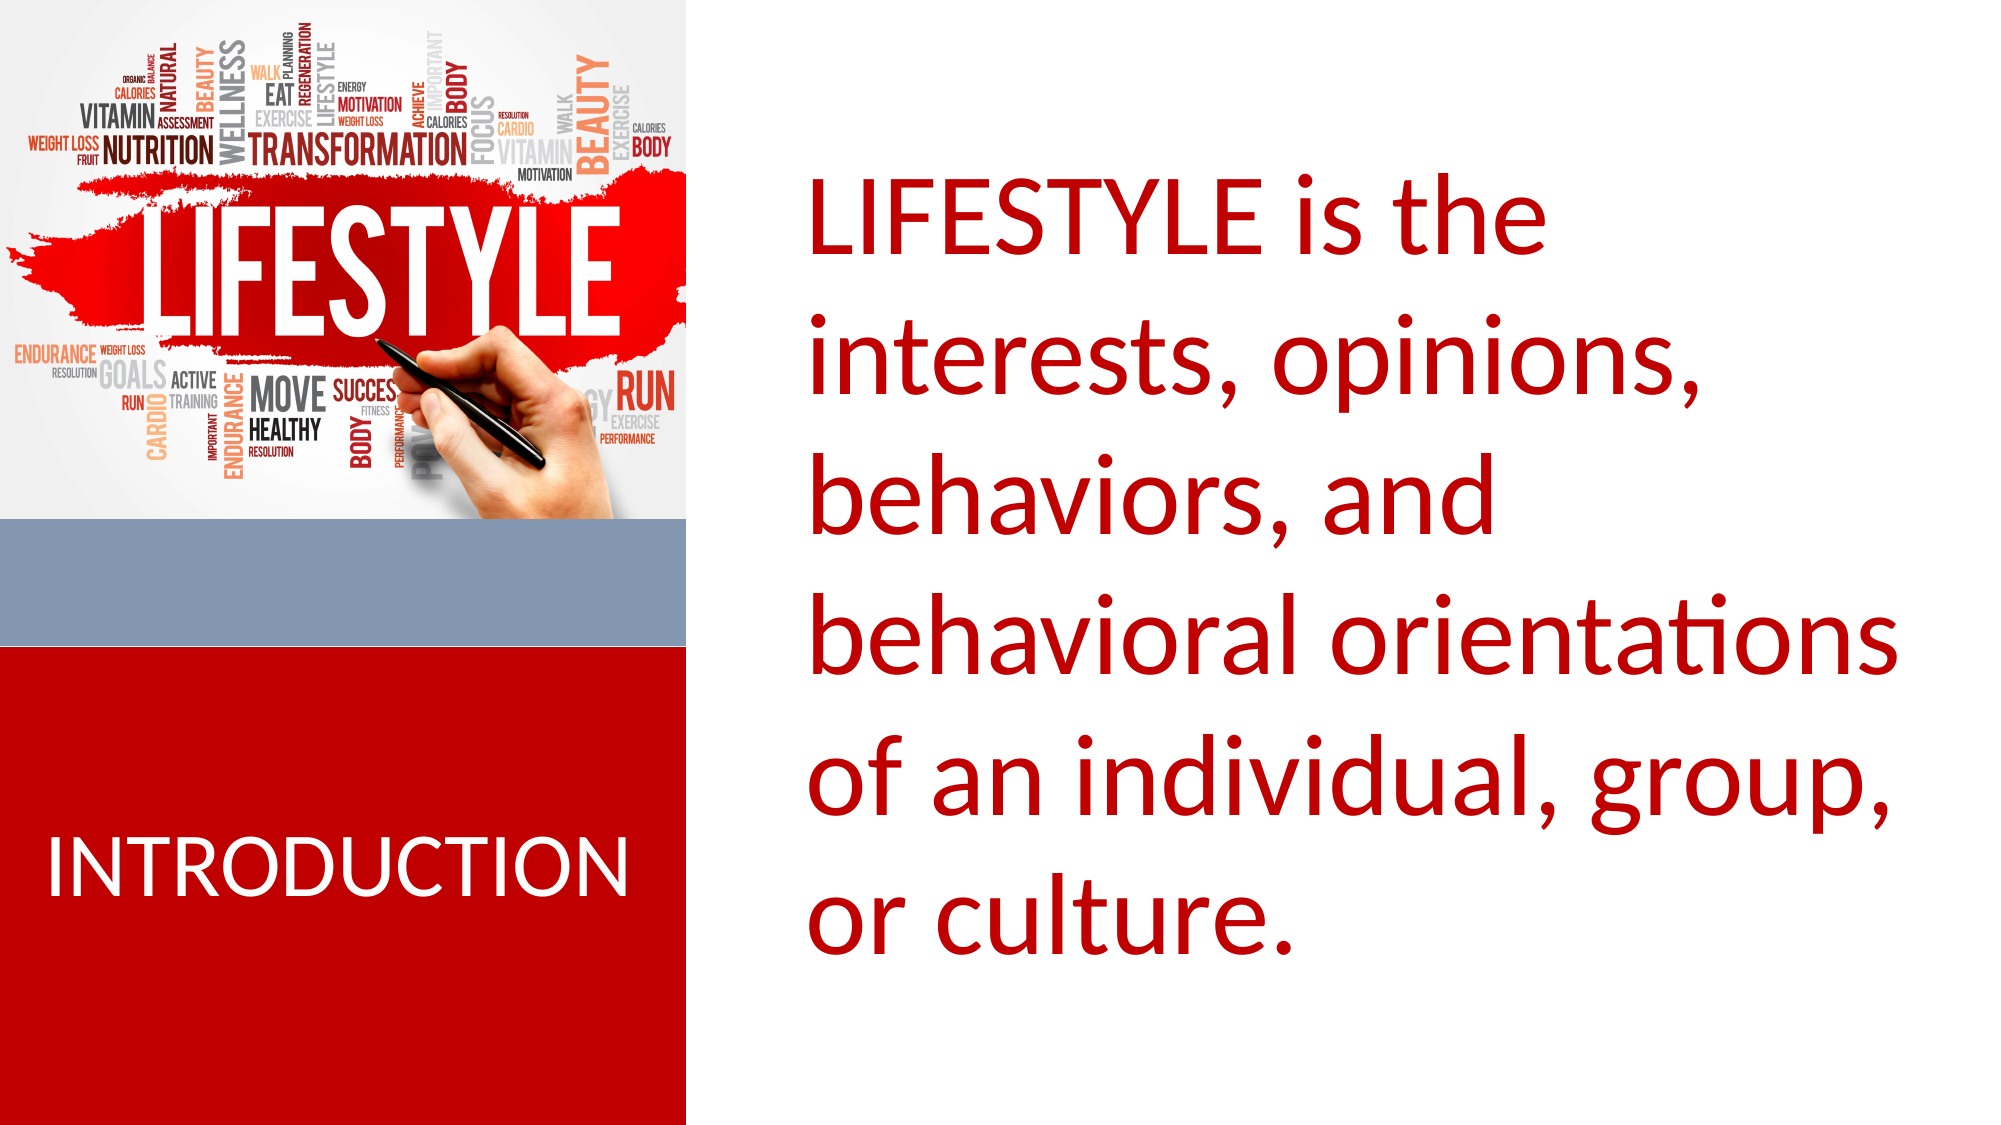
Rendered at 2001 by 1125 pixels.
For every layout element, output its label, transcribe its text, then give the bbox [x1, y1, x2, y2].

text_box LIFESTYLE is the interests, opinions, behaviors, and behavioral orientations of an individual, group, or culture. [790, 130, 1973, 986]
text_box INTRODUCTION [27, 797, 650, 923]
text_box [0, 521, 686, 646]
text_box [0, 647, 686, 1125]
picture [0, 0, 686, 521]
